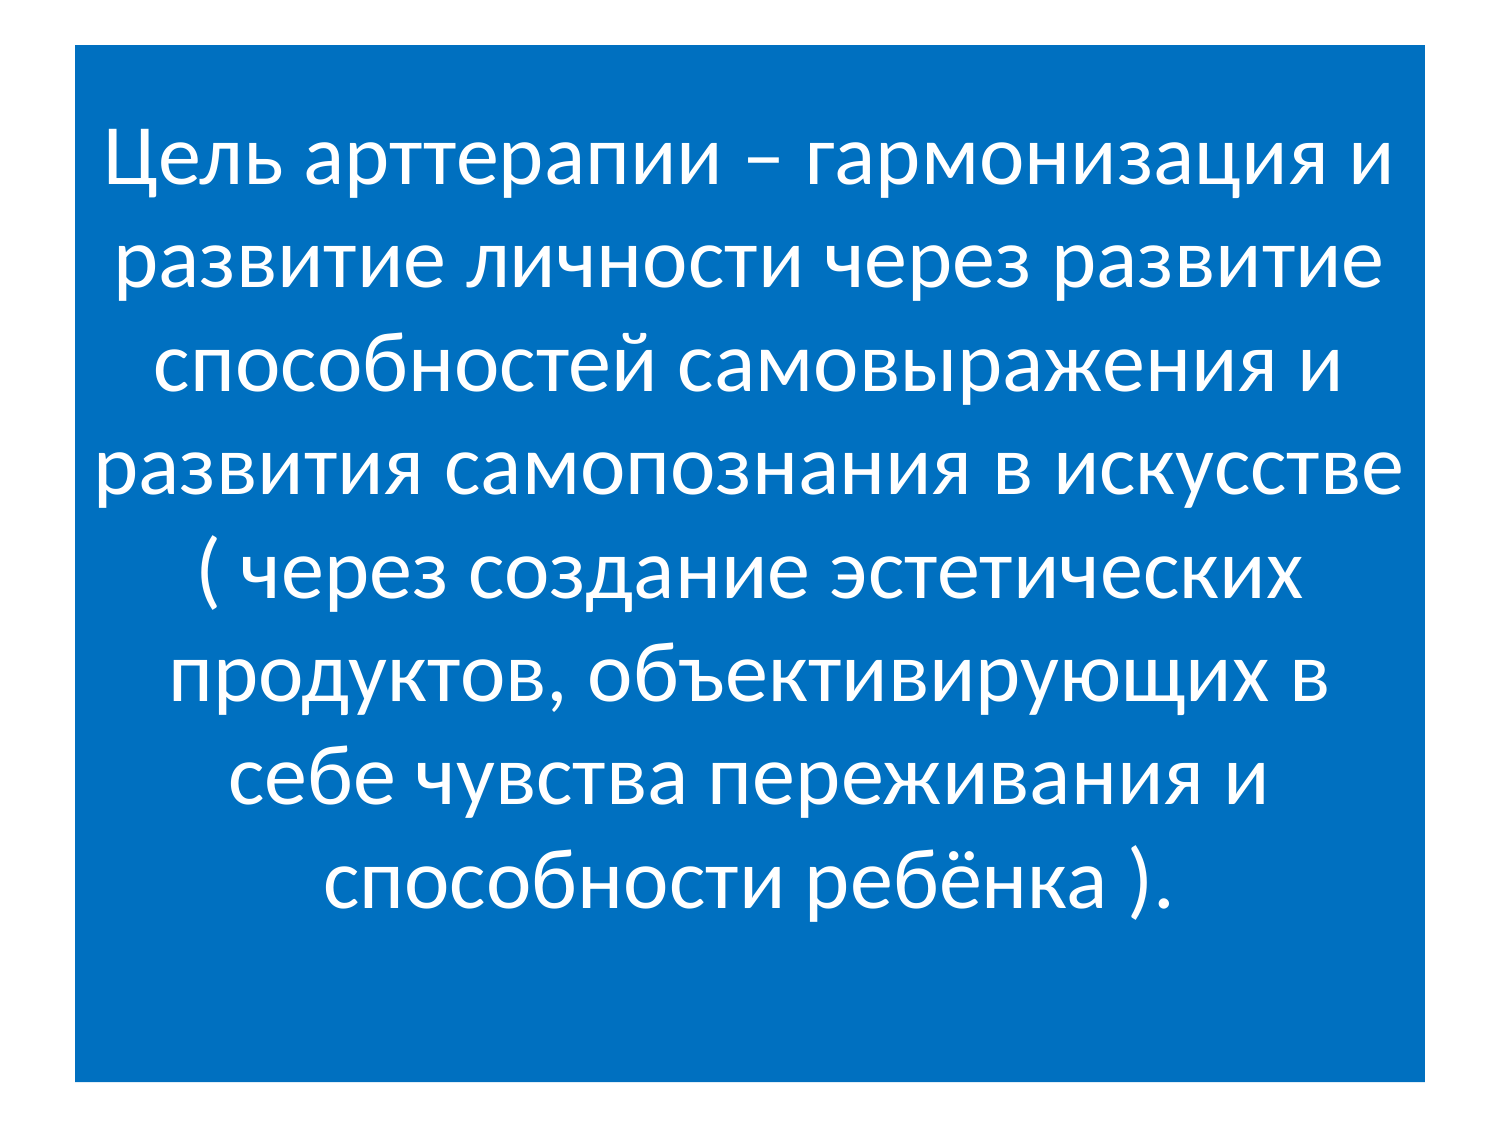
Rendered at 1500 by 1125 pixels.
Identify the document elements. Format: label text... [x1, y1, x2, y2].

title Цель арттерапии – гармонизация и развитие личности через развитие способностей самовыражения и развития самопознания в искусстве ( через создание эстетических продуктов, объективирующих в себе чувства переживания и способности ребёнка ). [75, 45, 1425, 1083]
